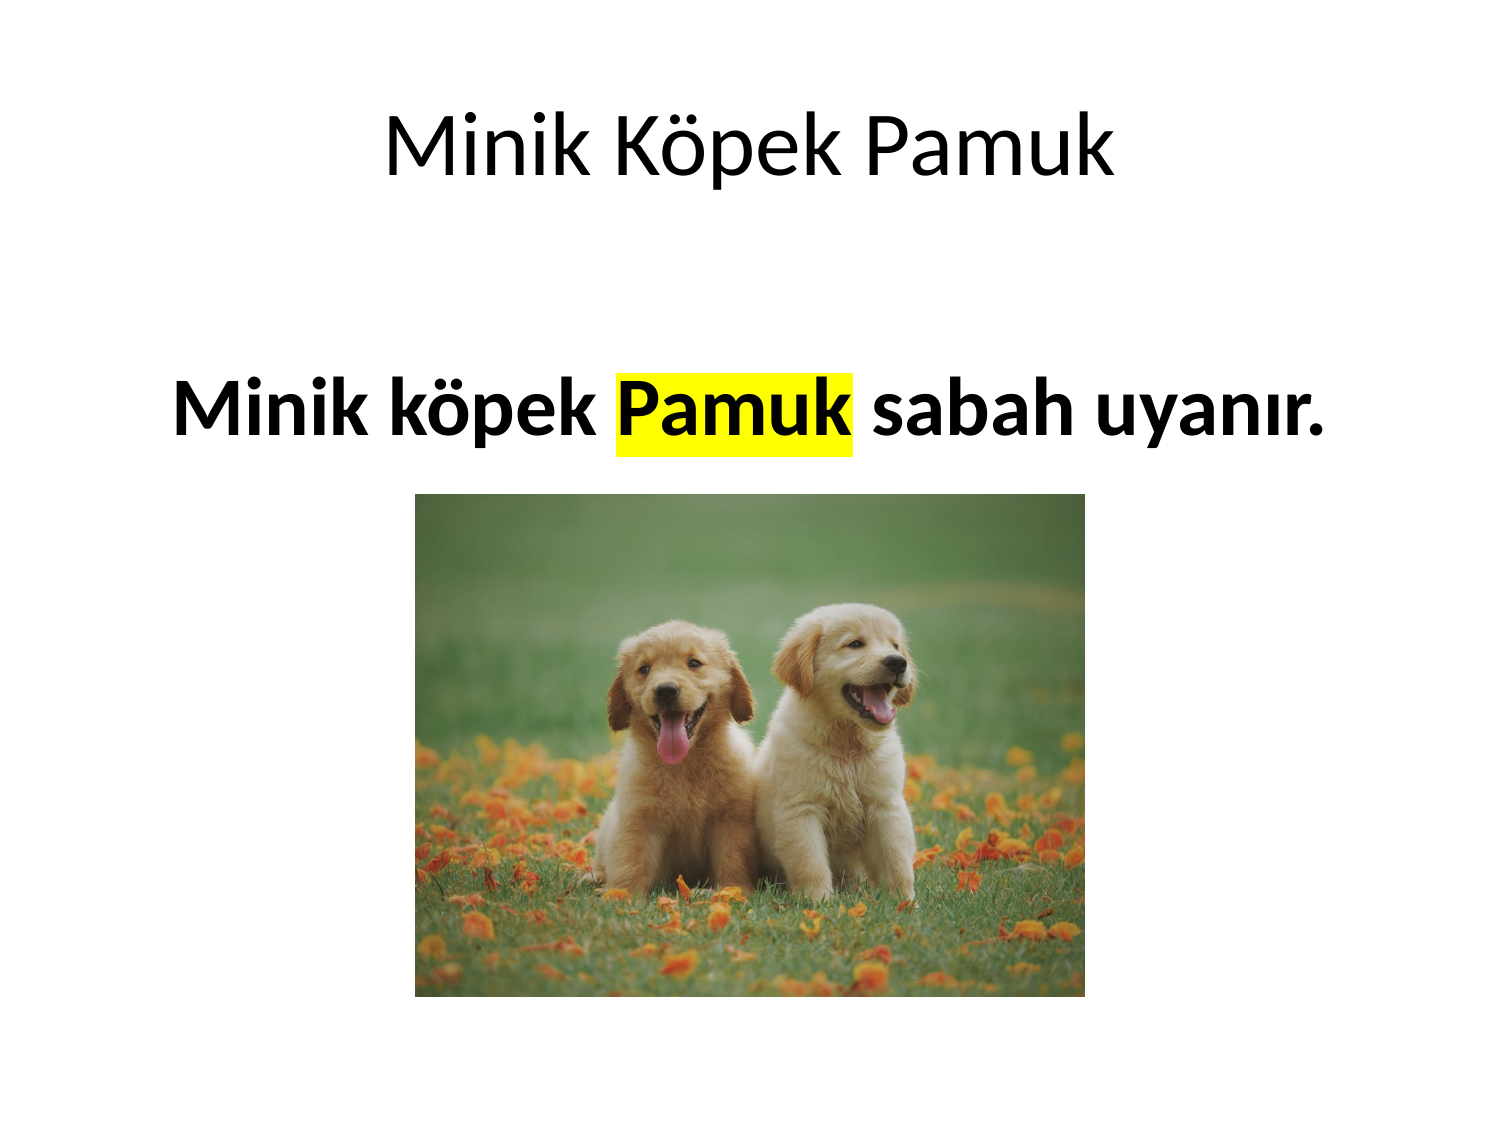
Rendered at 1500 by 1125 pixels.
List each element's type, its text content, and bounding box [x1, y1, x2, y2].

title Minik Köpek Pamuk [75, 45, 1425, 233]
text_box Minik köpek Pamuk sabah uyanır. [156, 299, 1344, 460]
picture [414, 493, 1085, 997]
